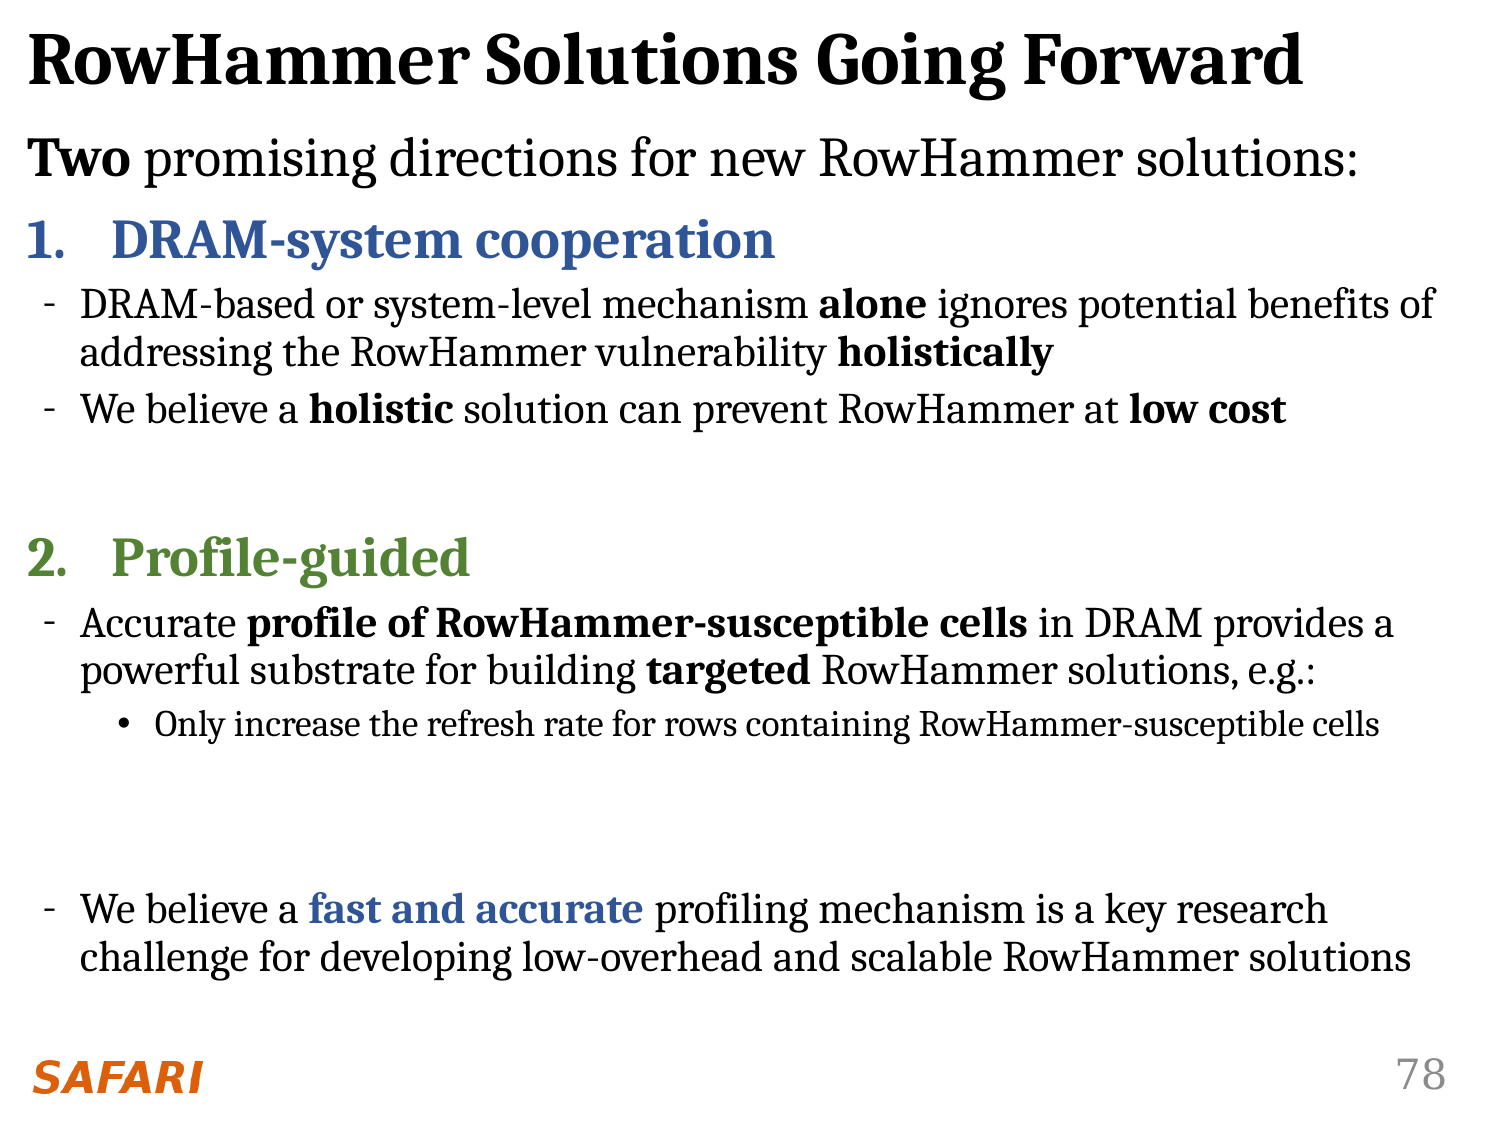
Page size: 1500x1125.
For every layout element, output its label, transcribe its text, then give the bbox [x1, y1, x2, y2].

title RowHammer Solutions Going Forward [12, 12, 1487, 120]
list Two promising directions for new RowHammer solutions: DRAM-system cooperation DRAM-based or system-level mechanism alone ignores potential benefits of addressing the RowHammer vulnerability holistically We believe a holistic solution can prevent RowHammer at low cost Profile-guided Accurate profile of RowHammer-susceptible cells in DRAM provides a powerful substrate for building targeted RowHammer solutions, e.g.: Only increase the refresh rate for rows containing RowHammer-susceptible cells We believe a fast and accurate profiling mechanism is a key research challenge for developing low-overhead and scalable RowHammer solutions [12, 120, 1500, 1032]
picture [31, 1051, 209, 1104]
